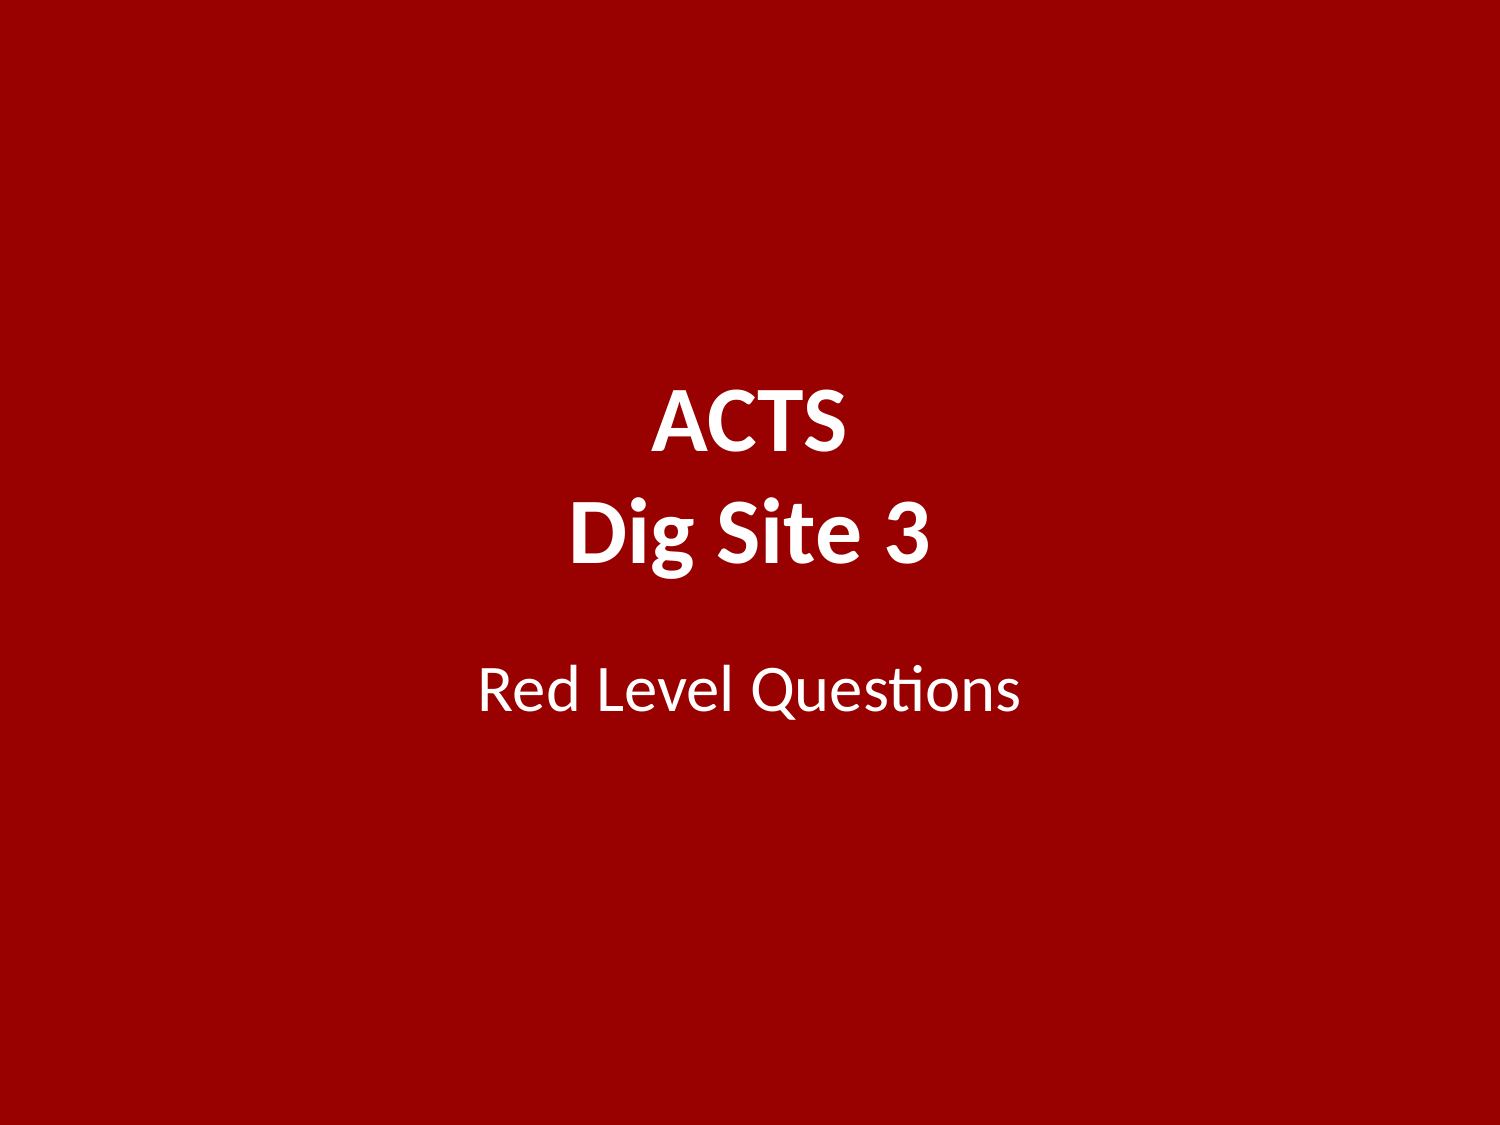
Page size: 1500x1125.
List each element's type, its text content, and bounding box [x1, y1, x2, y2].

subtitle Red Level Questions [225, 637, 1275, 925]
title ACTS Dig Site 3 [112, 349, 1388, 591]
